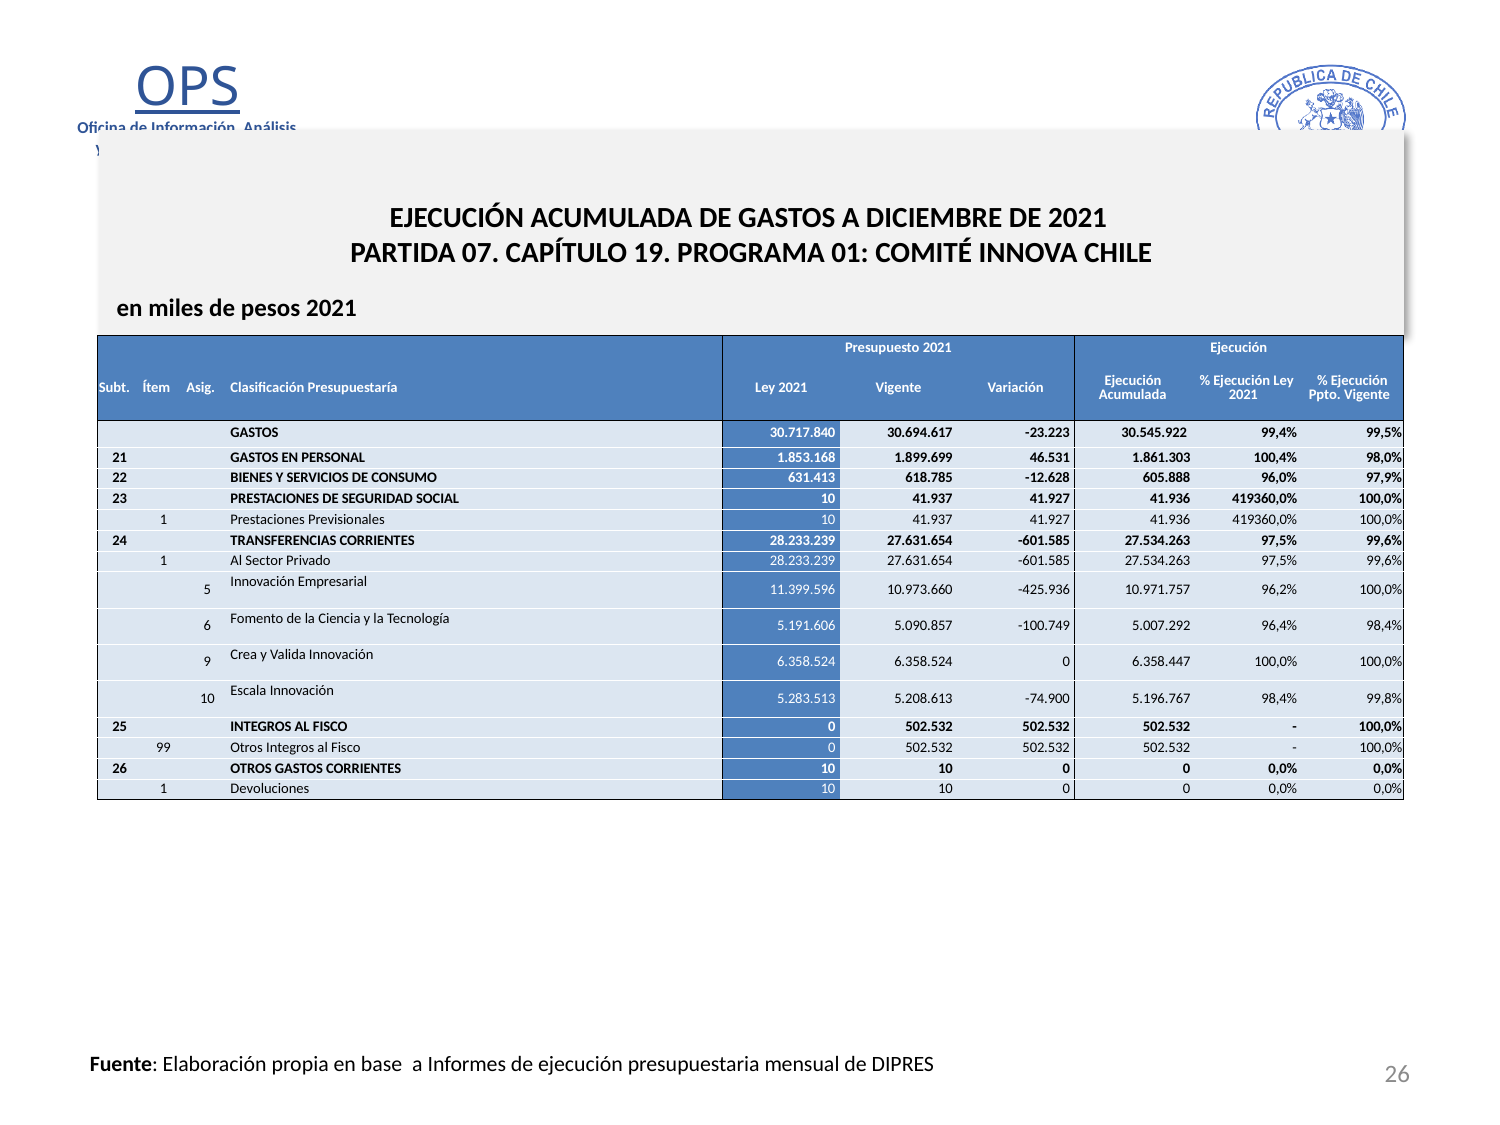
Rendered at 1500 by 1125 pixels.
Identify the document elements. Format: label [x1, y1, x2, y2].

table_cell [1075, 448, 1403, 468]
table_cell [98, 737, 722, 757]
table_cell [98, 448, 722, 468]
table_cell [98, 696, 722, 716]
table_cell [723, 421, 1074, 447]
table_cell [1075, 737, 1403, 757]
table_cell [98, 717, 722, 736]
table_cell [1075, 357, 1403, 420]
table_cell [1075, 665, 1403, 695]
table_cell [723, 603, 1074, 633]
table_cell [723, 665, 1074, 695]
table_cell [98, 758, 722, 778]
title [99, 130, 1404, 335]
table_cell [98, 665, 722, 695]
table_cell [1075, 510, 1403, 530]
table_cell [723, 531, 1074, 551]
table_cell [723, 572, 1074, 602]
table_cell [723, 510, 1074, 530]
text_box [101, 283, 1402, 335]
table_cell [1075, 572, 1403, 602]
table_cell [98, 357, 722, 420]
table_cell [723, 758, 1074, 778]
table_cell [723, 552, 1074, 571]
table_cell [723, 717, 1074, 736]
table_header [98, 336, 722, 357]
table_header [723, 336, 1074, 357]
table_cell [98, 489, 722, 509]
table_cell [723, 357, 1074, 420]
table_cell [1075, 552, 1403, 571]
table_cell [723, 448, 1074, 468]
table_cell [98, 552, 722, 571]
table_cell [1075, 758, 1403, 778]
table_cell [1075, 421, 1403, 447]
table_cell [723, 696, 1074, 716]
table_cell [723, 634, 1074, 664]
table_cell [723, 489, 1074, 509]
table_header [1075, 336, 1403, 357]
table_cell [1075, 469, 1403, 488]
table_cell [98, 634, 722, 664]
slide_number [1074, 1042, 1425, 1103]
table_cell [1075, 603, 1403, 633]
table_cell [1075, 634, 1403, 664]
table_cell [1075, 717, 1403, 736]
table_cell [723, 737, 1074, 757]
picture [1240, 58, 1420, 175]
table_cell [98, 531, 722, 551]
table_cell [1075, 531, 1403, 551]
table_cell [1075, 489, 1403, 509]
table_cell [723, 469, 1074, 488]
table_cell [98, 572, 722, 602]
table_cell [98, 469, 722, 488]
table_cell [98, 510, 722, 530]
table_cell [98, 603, 722, 633]
table_cell [98, 421, 722, 447]
table_cell [1075, 696, 1403, 716]
